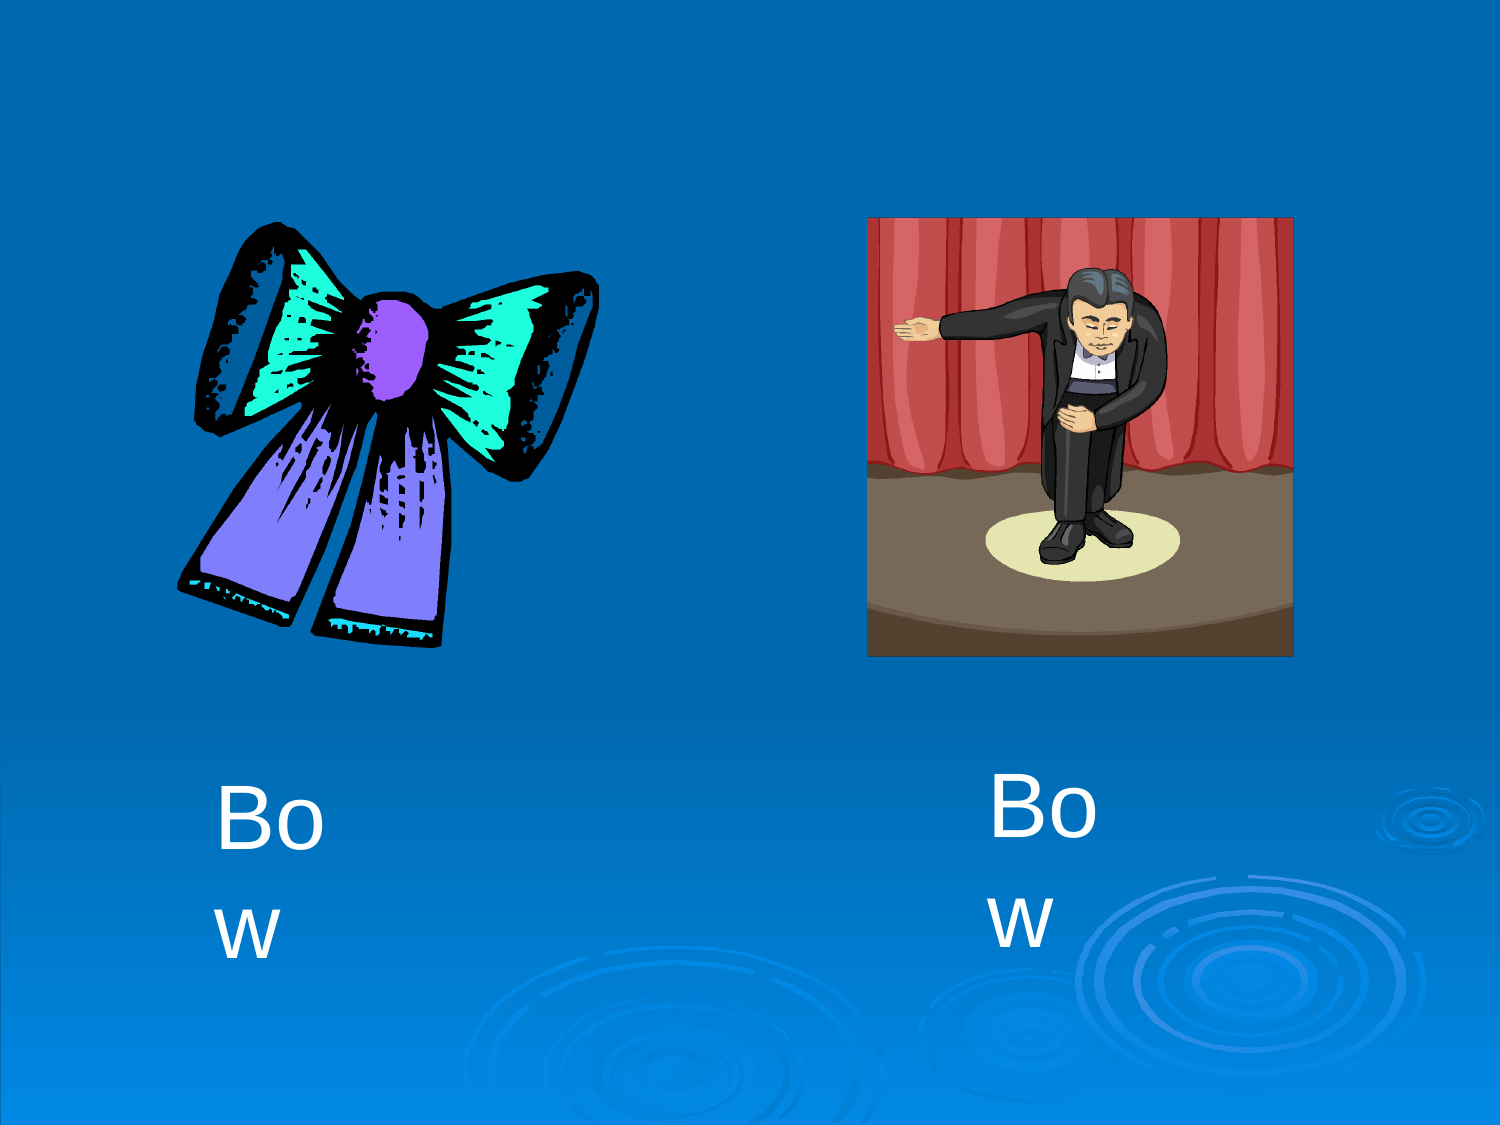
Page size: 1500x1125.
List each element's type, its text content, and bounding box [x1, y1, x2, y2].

picture [866, 210, 1301, 664]
text_box Bow [972, 738, 1176, 974]
picture [175, 222, 602, 649]
text_box Bow [199, 749, 403, 985]
